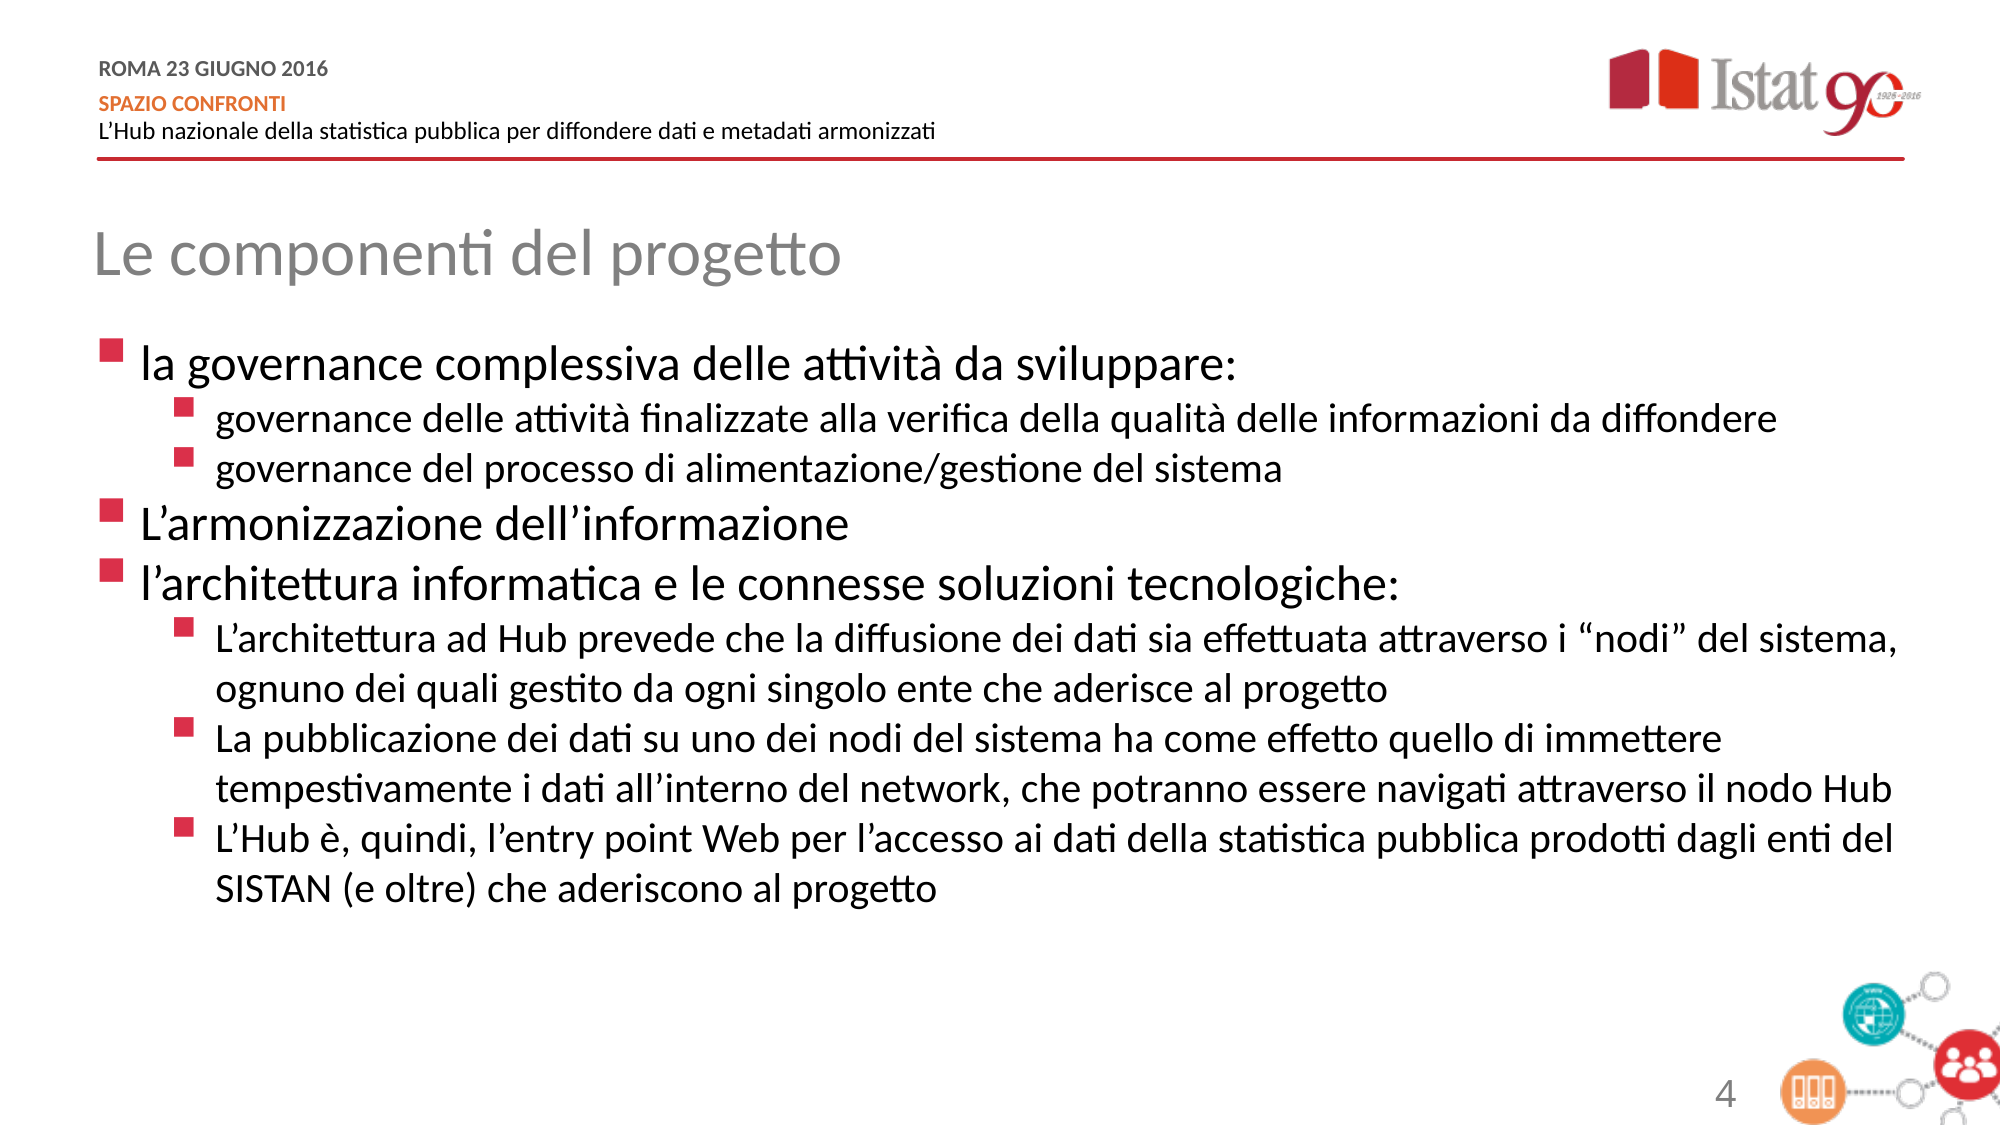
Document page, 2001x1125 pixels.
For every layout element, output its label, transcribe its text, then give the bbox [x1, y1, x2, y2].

subtitle la governance complessiva delle attività da sviluppare: governance delle attività finalizzate alla verifica della qualità delle informazioni da diffondere governance del processo di alimentazione/gestione del sistema L’armonizzazione dell’informazione l’architettura informatica e le connesse soluzioni tecnologiche: L’architettura ad Hub prevede che la diffusione dei dati sia effettuata attraverso i “nodi” del sistema, ognuno dei quali gestito da ogni singolo ente che aderisce al progetto La pubblicazione dei dati su uno dei nodi del sistema ha come effetto quello di immettere tempestivamente i dati all’interno del network, che potranno essere navigati attraverso il nodo Hub L’Hub è, quindi, l’entry point Web per l’accesso ai dati della statistica pubblica prodotti dagli enti del SISTAN (e oltre) che aderiscono al progetto [93, 330, 1907, 996]
picture [1602, 29, 1928, 159]
slide_number 4 [1574, 1062, 1752, 1116]
title Le componenti del progetto [93, 209, 1849, 331]
